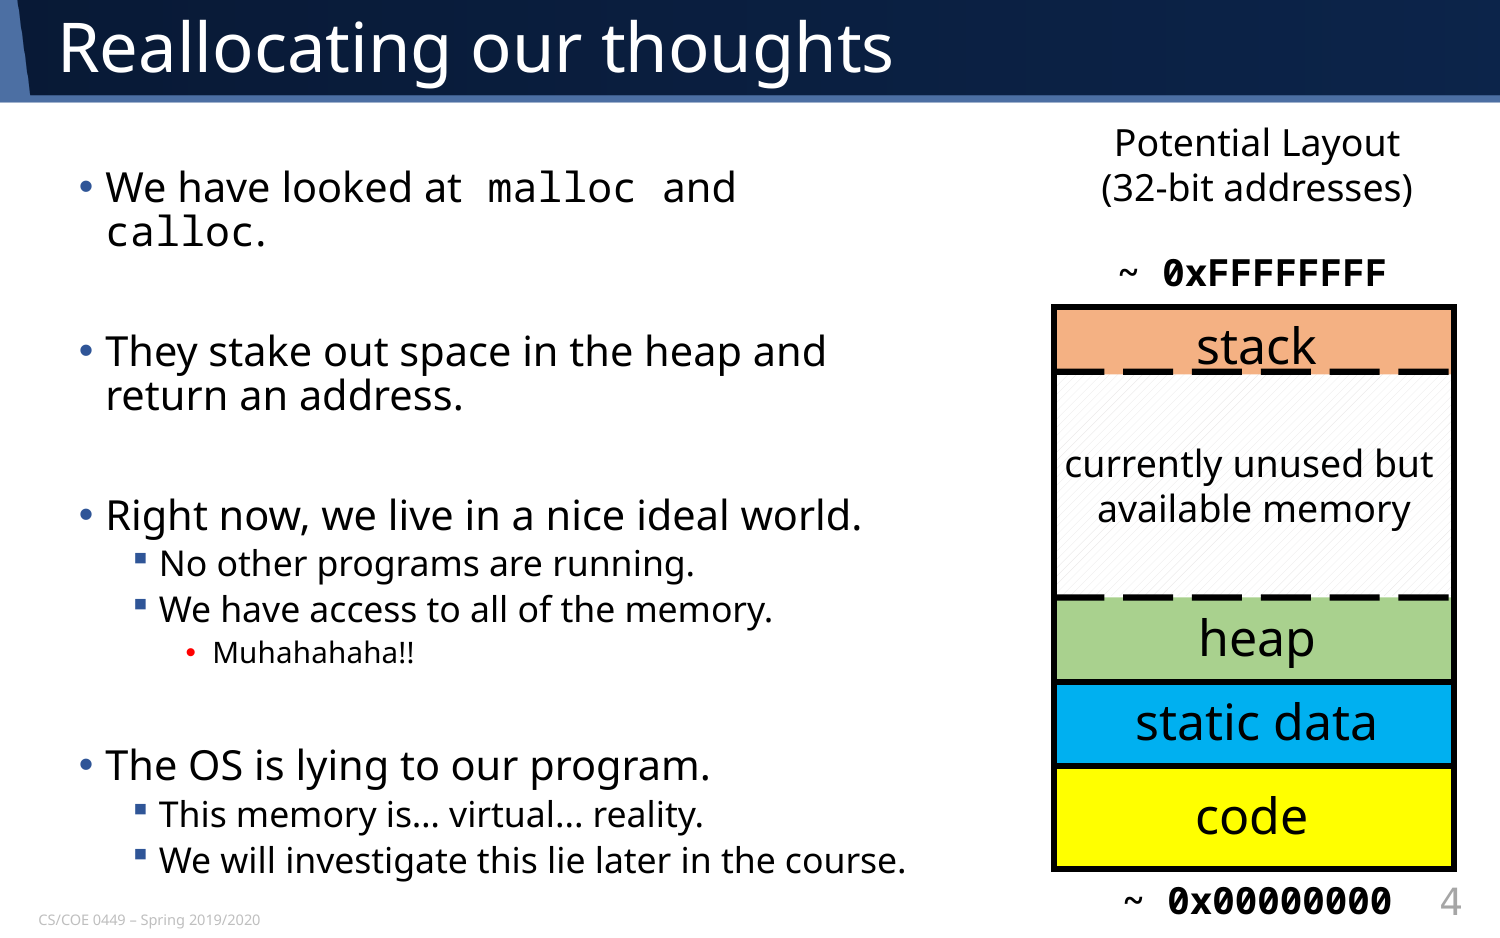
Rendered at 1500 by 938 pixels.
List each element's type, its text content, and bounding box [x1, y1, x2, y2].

list We have looked at malloc and calloc. They stake out space in the heap and return an address. Right now, we live in a nice ideal world. No other programs are running. We have access to all of the memory. Muhahahaha!! The OS is lying to our program. This memory is… virtual... reality. We will investigate this lie later in the course. [63, 158, 930, 895]
text_box static data [1121, 683, 1394, 759]
picture [0, 0, 1500, 938]
text_box [1054, 681, 1455, 767]
text_box ~ 0xFFFFFFFF [1102, 241, 1402, 302]
text_box ~ 0x00000000 [1107, 869, 1407, 930]
text_box stack [1182, 306, 1333, 382]
text_box [1054, 767, 1455, 870]
text_box Potential Layout (32-bit addresses) [1086, 112, 1428, 217]
slide_number 4 [1407, 875, 1478, 926]
footer CS/COE 0449 – Spring 2019/2020 [0, 906, 299, 936]
text_box [1054, 306, 1455, 681]
text_box heap [1183, 598, 1331, 674]
title Reallocating our thoughts [42, 3, 1500, 97]
text_box code [1180, 777, 1324, 853]
